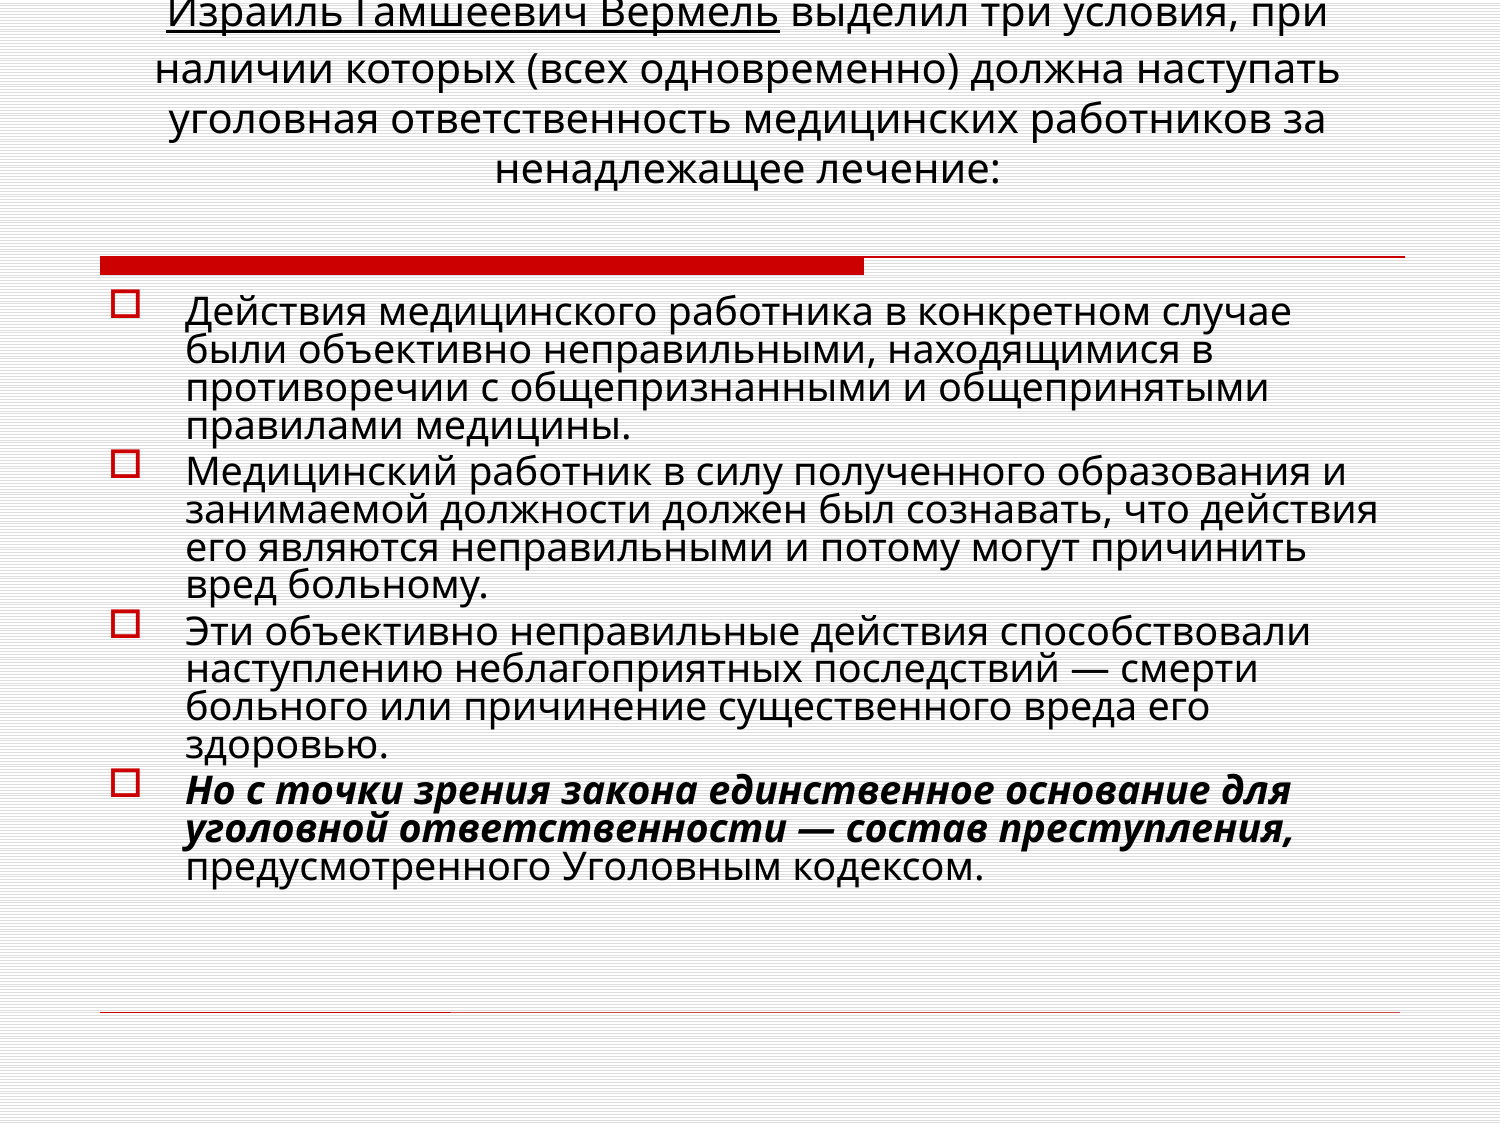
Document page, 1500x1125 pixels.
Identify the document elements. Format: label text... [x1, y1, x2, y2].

title Израиль Гамшеевич Вермель выделил три условия, при наличии которых (всех одновременно) должна наступать уголовная ответственность медицинских работников за ненадлежащее лечение: [88, 0, 1407, 250]
list Действия медицинского работника в конкретном случае были объективно неправильными, находящимися в противоречии с общепризнанными и общепринятыми правилами медицины. Медицинский работник в силу полученного образования и занимаемой должности должен был сознавать, что действия его являются неправильными и потому могут причинить вред больному. Эти объективно неправильные действия способствовали наступлению неблагоприятных последствий — смерти больного или причинение существенного вреда его здоровью. Но с точки зрения закона единственное основание для уголовной ответственности — состав преступления, предусмотренного Уголовным кодексом. [92, 287, 1406, 988]
